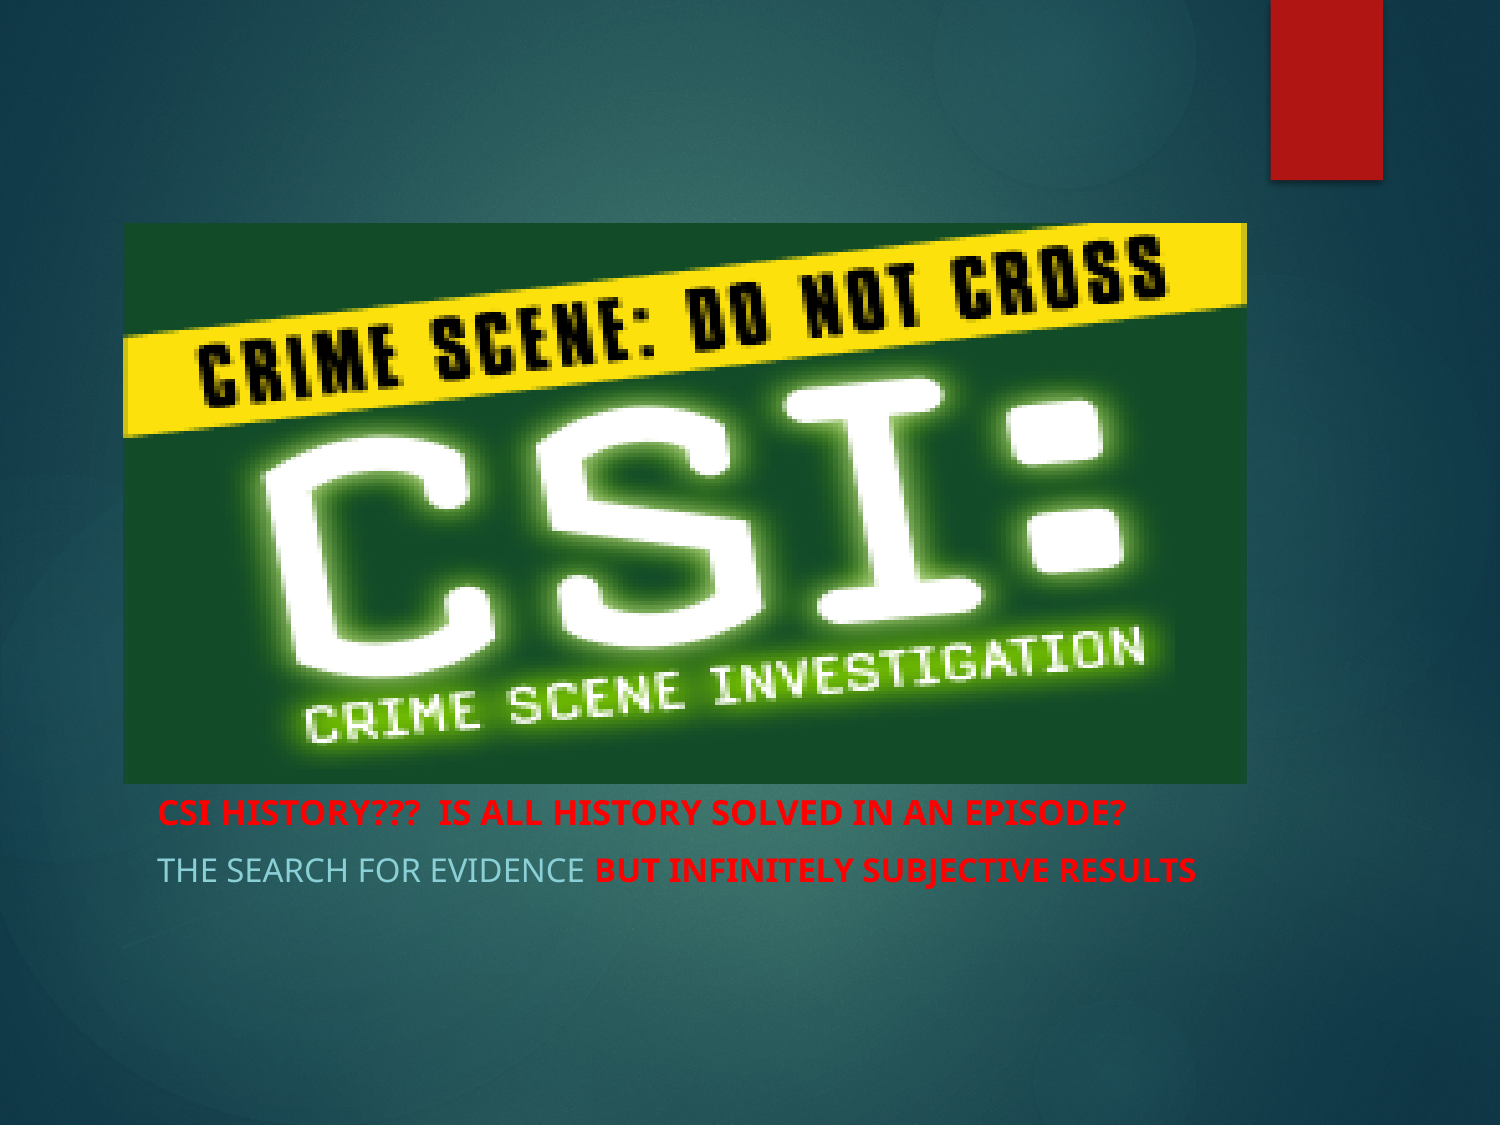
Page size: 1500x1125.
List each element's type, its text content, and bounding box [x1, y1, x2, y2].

subtitle CSI History??? Is all history solved in an episode? The search for evidence BUT infinitely subjective results [142, 791, 1247, 925]
picture [123, 223, 1247, 784]
